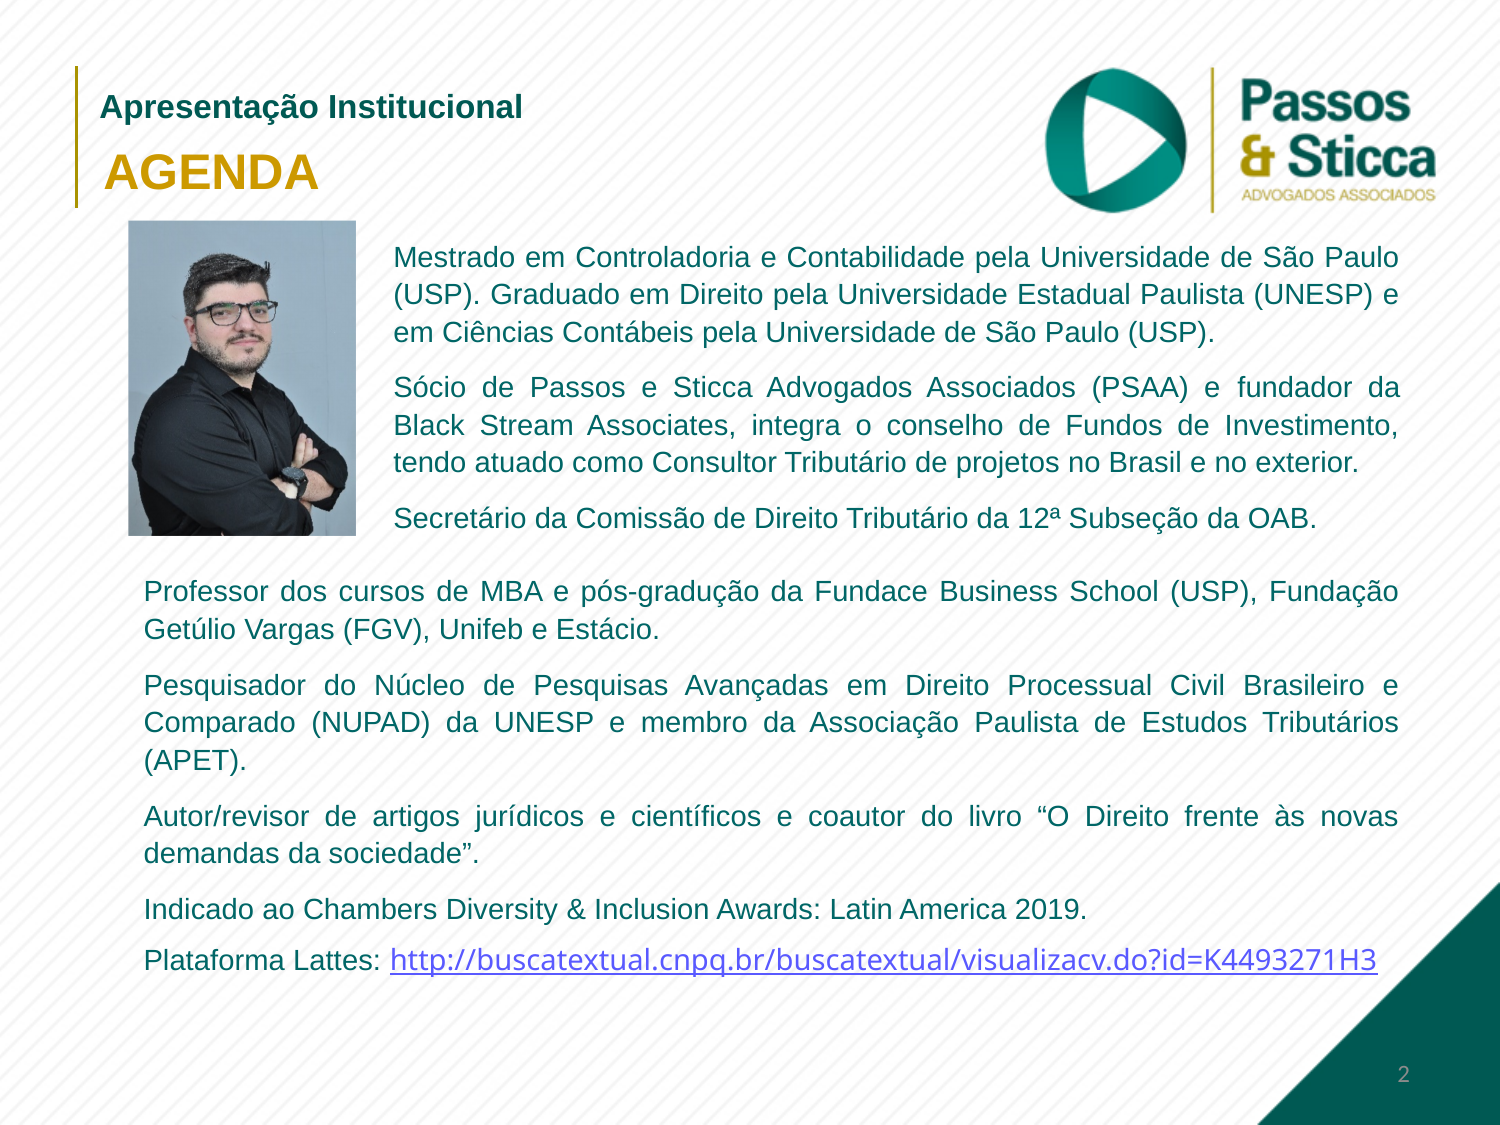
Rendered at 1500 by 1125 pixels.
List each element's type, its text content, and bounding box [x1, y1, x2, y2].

list Mestrado em Controladoria e Contabilidade pela Universidade de São Paulo (USP). Graduado em Direito pela Universidade Estadual Paulista (UNESP) e em Ciências Contábeis pela Universidade de São Paulo (USP). Sócio de Passos e Sticca Advogados Associados (PSAA) e fundador da Black Stream Associates, integra o conselho de Fundos de Investimento, tendo atuado como Consultor Tributário de projetos no Brasil e no exterior. Secretário da Comissão de Direito Tributário da 12ª Subseção da OAB. [378, 227, 1416, 544]
slide_number 2 [1074, 1042, 1425, 1103]
picture [0, 0, 1500, 1125]
text_box AGENDA [88, 132, 833, 208]
text_box Professor dos cursos de MBA e pós-gradução da Fundace Business School (USP), Fundação Getúlio Vargas (FGV), Unifeb e Estácio. Pesquisador do Núcleo de Pesquisas Avançadas em Direito Processual Civil Brasileiro e Comparado (NUPAD) da UNESP e membro da Associação Paulista de Estudos Tributários (APET). Autor/revisor de artigos jurídicos e científicos e coautor do livro “O Direito frente às novas demandas da sociedade”. Indicado ao Chambers Diversity & Inclusion Awards: Latin America 2019. Plataforma Lattes: http://buscatextual.cnpq.br/buscatextual/visualizacv.do?id=K4493271H3 [128, 562, 1416, 994]
text_box Apresentação Institucional [84, 66, 1089, 126]
